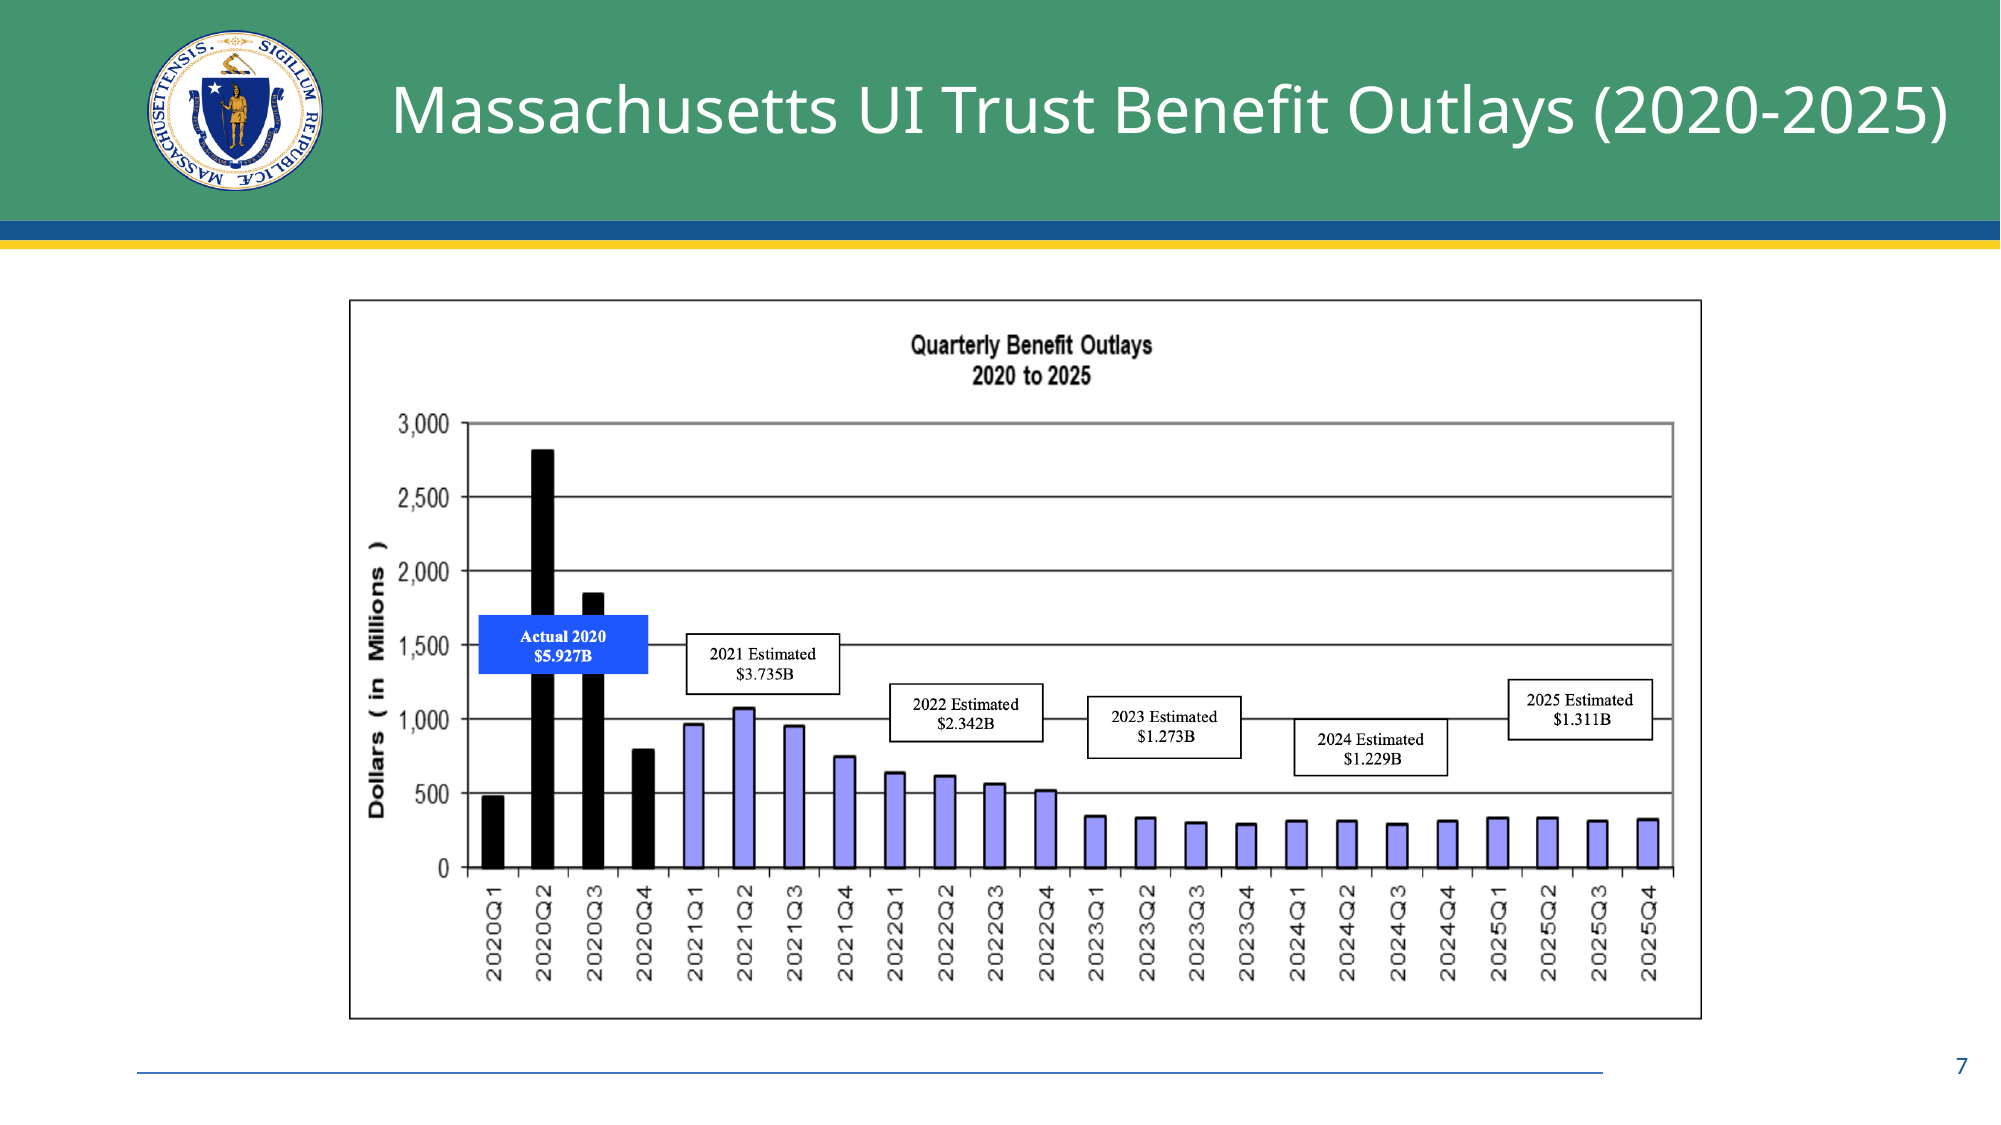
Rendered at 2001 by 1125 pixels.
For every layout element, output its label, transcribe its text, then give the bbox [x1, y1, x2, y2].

title Massachusetts UI Trust Benefit Outlays (2020-2025) [375, 67, 1984, 157]
picture [337, 286, 1711, 1035]
slide_number 7 [1533, 1034, 1984, 1095]
picture [147, 30, 323, 191]
